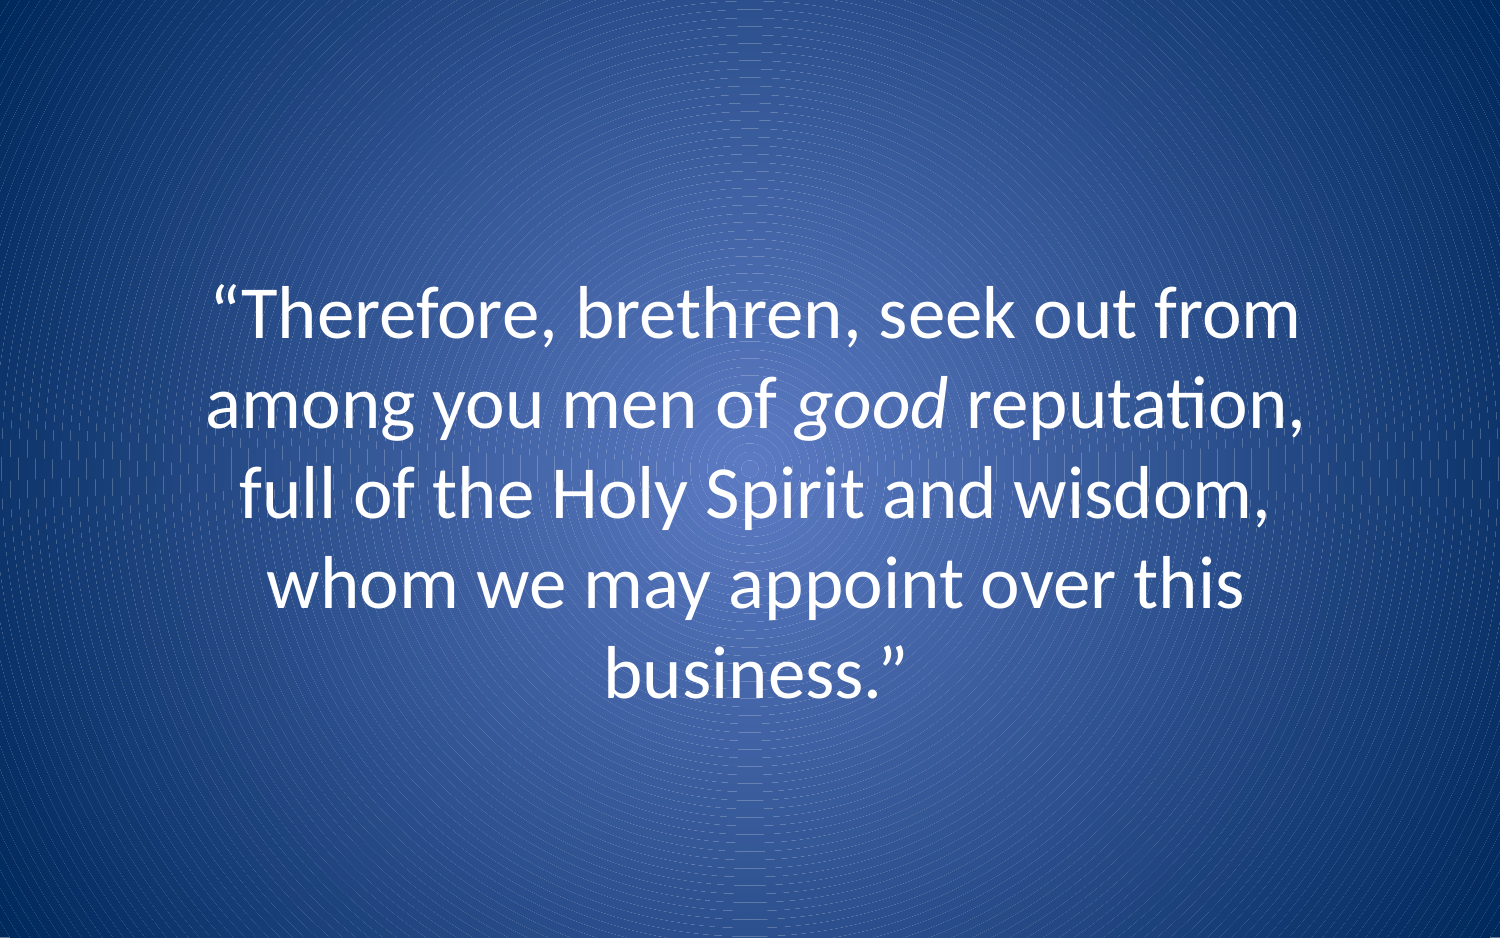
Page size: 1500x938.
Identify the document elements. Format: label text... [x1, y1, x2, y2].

subtitle “Therefore, brethren, seek out from among you men of good reputation, full of the Holy Spirit and wisdom, whom we may appoint over this business.” [187, 256, 1325, 496]
